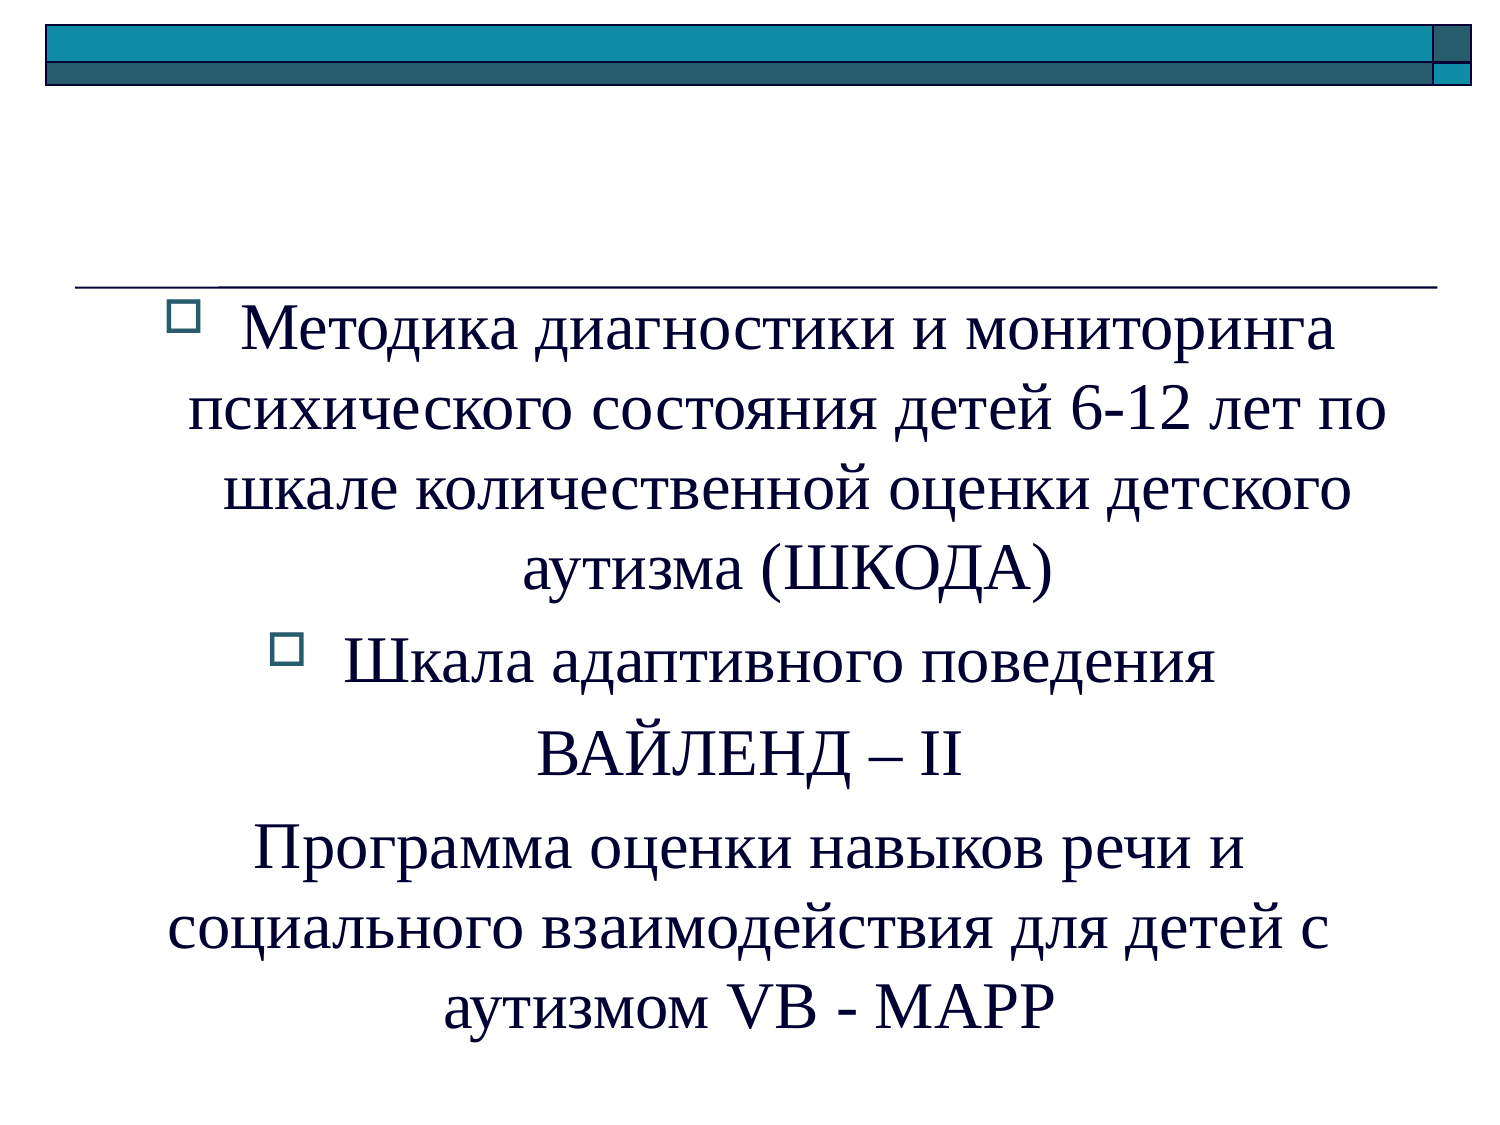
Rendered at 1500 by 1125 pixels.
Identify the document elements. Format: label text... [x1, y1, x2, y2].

list Методика диагностики и мониторинга психического состояния детей 6-12 лет по шкале количественной оценки детского аутизма (ШКОДА) Шкала адаптивного поведения ВАЙЛЕНД – II Программа оценки навыков речи и социального взаимодействия для детей с аутизмом VB - MAPP [75, 275, 1425, 1006]
